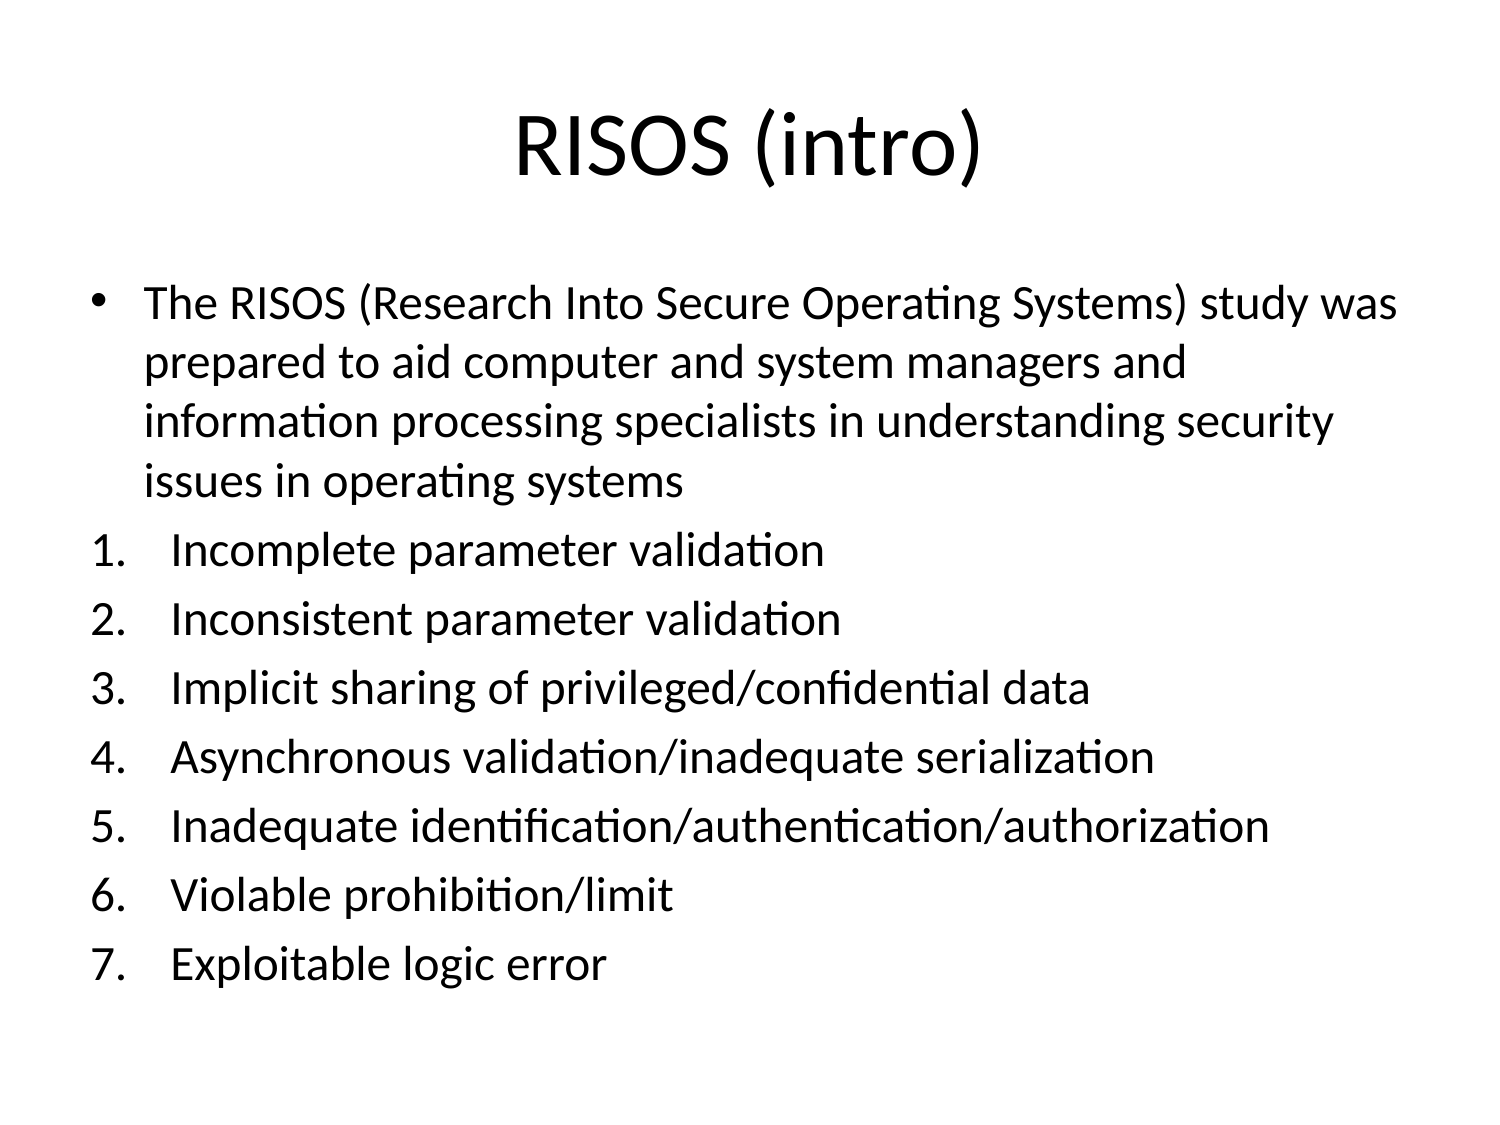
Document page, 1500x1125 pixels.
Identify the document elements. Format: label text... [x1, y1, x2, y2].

list The RISOS (Research Into Secure Operating Systems) study was prepared to aid computer and system managers and information processing specialists in understanding security issues in operating systems Incomplete parameter validation Inconsistent parameter validation Implicit sharing of privileged/confidential data Asynchronous validation/inadequate serialization Inadequate identification/authentication/authorization Violable prohibition/limit Exploitable logic error [75, 262, 1425, 1005]
title RISOS (intro) [75, 45, 1425, 233]
